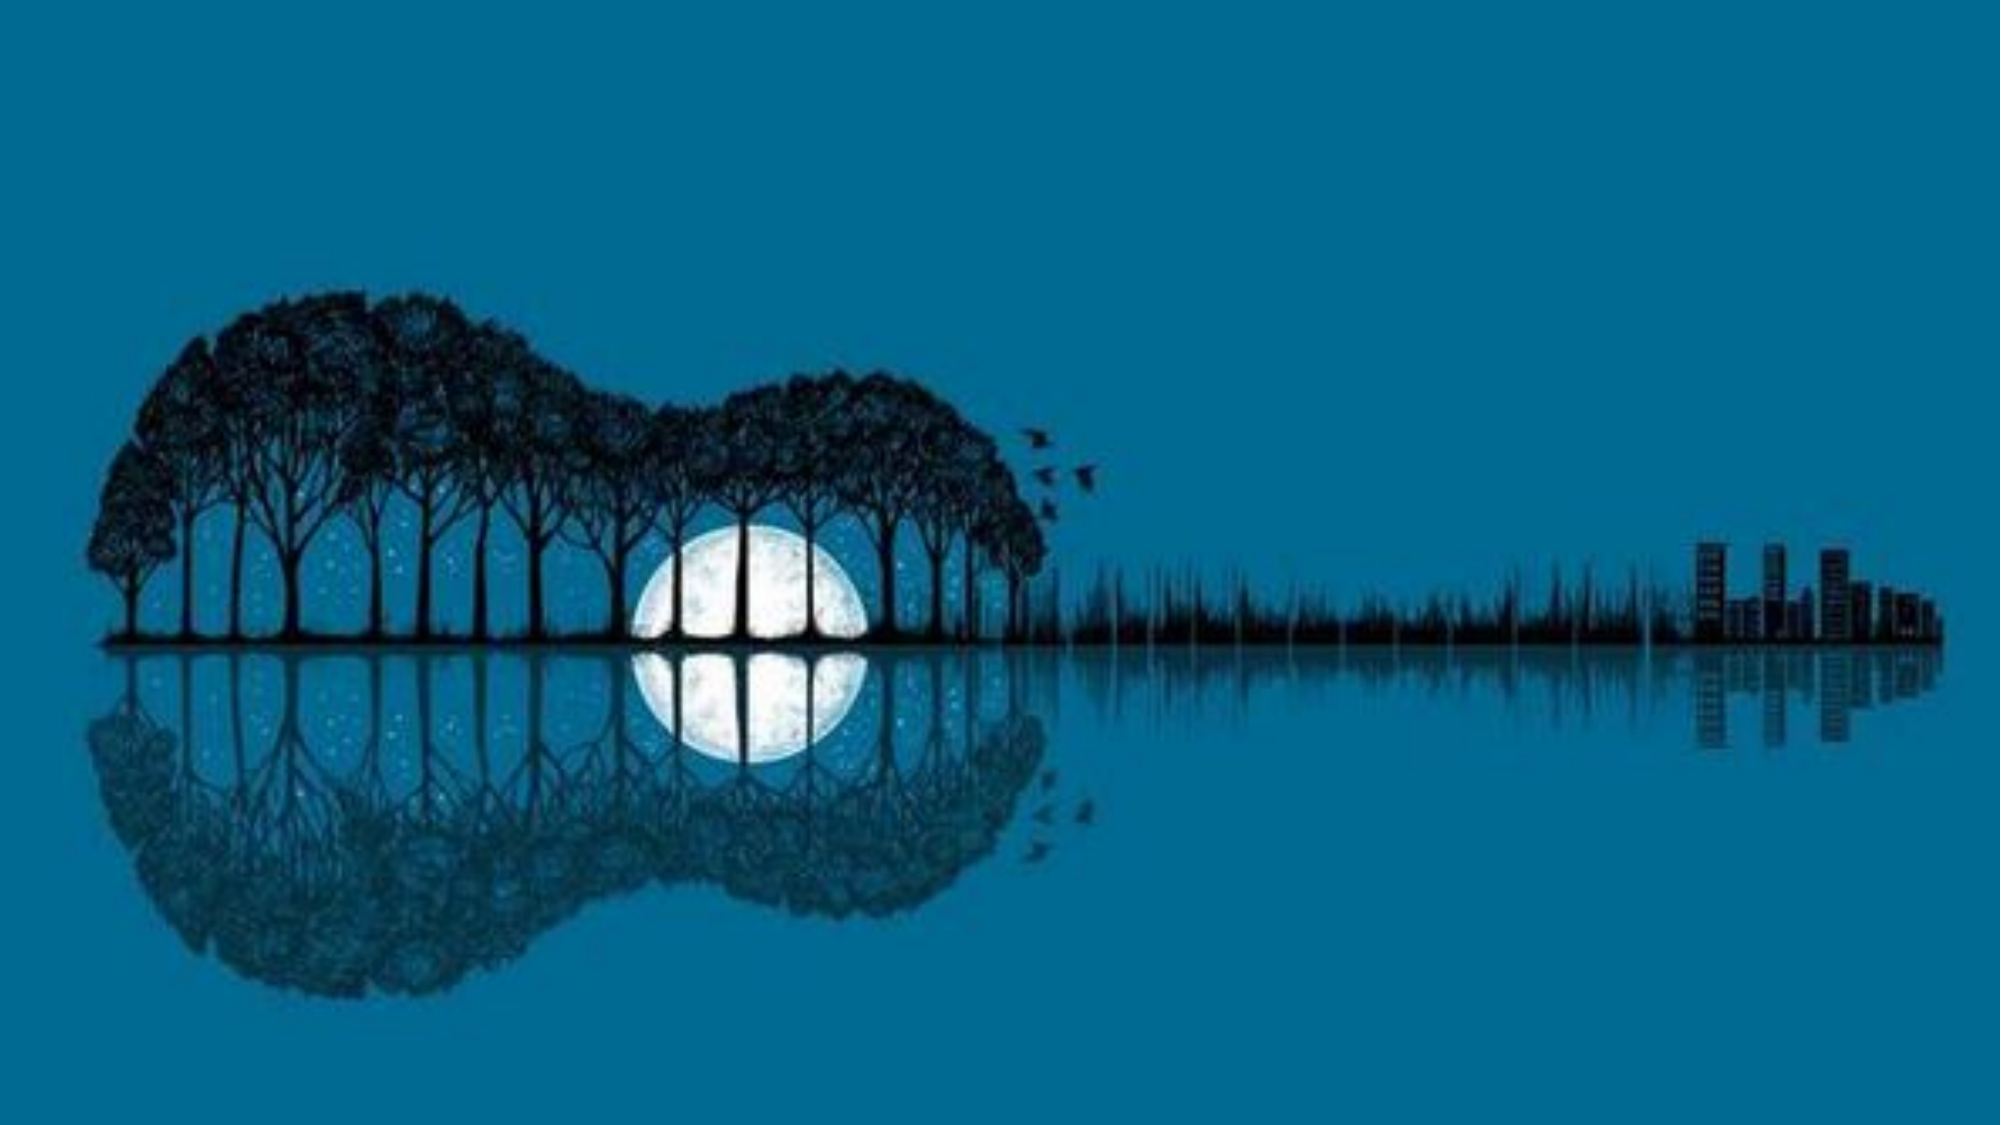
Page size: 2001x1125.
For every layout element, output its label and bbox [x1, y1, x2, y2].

text_box [0, 0, 2000, 1125]
